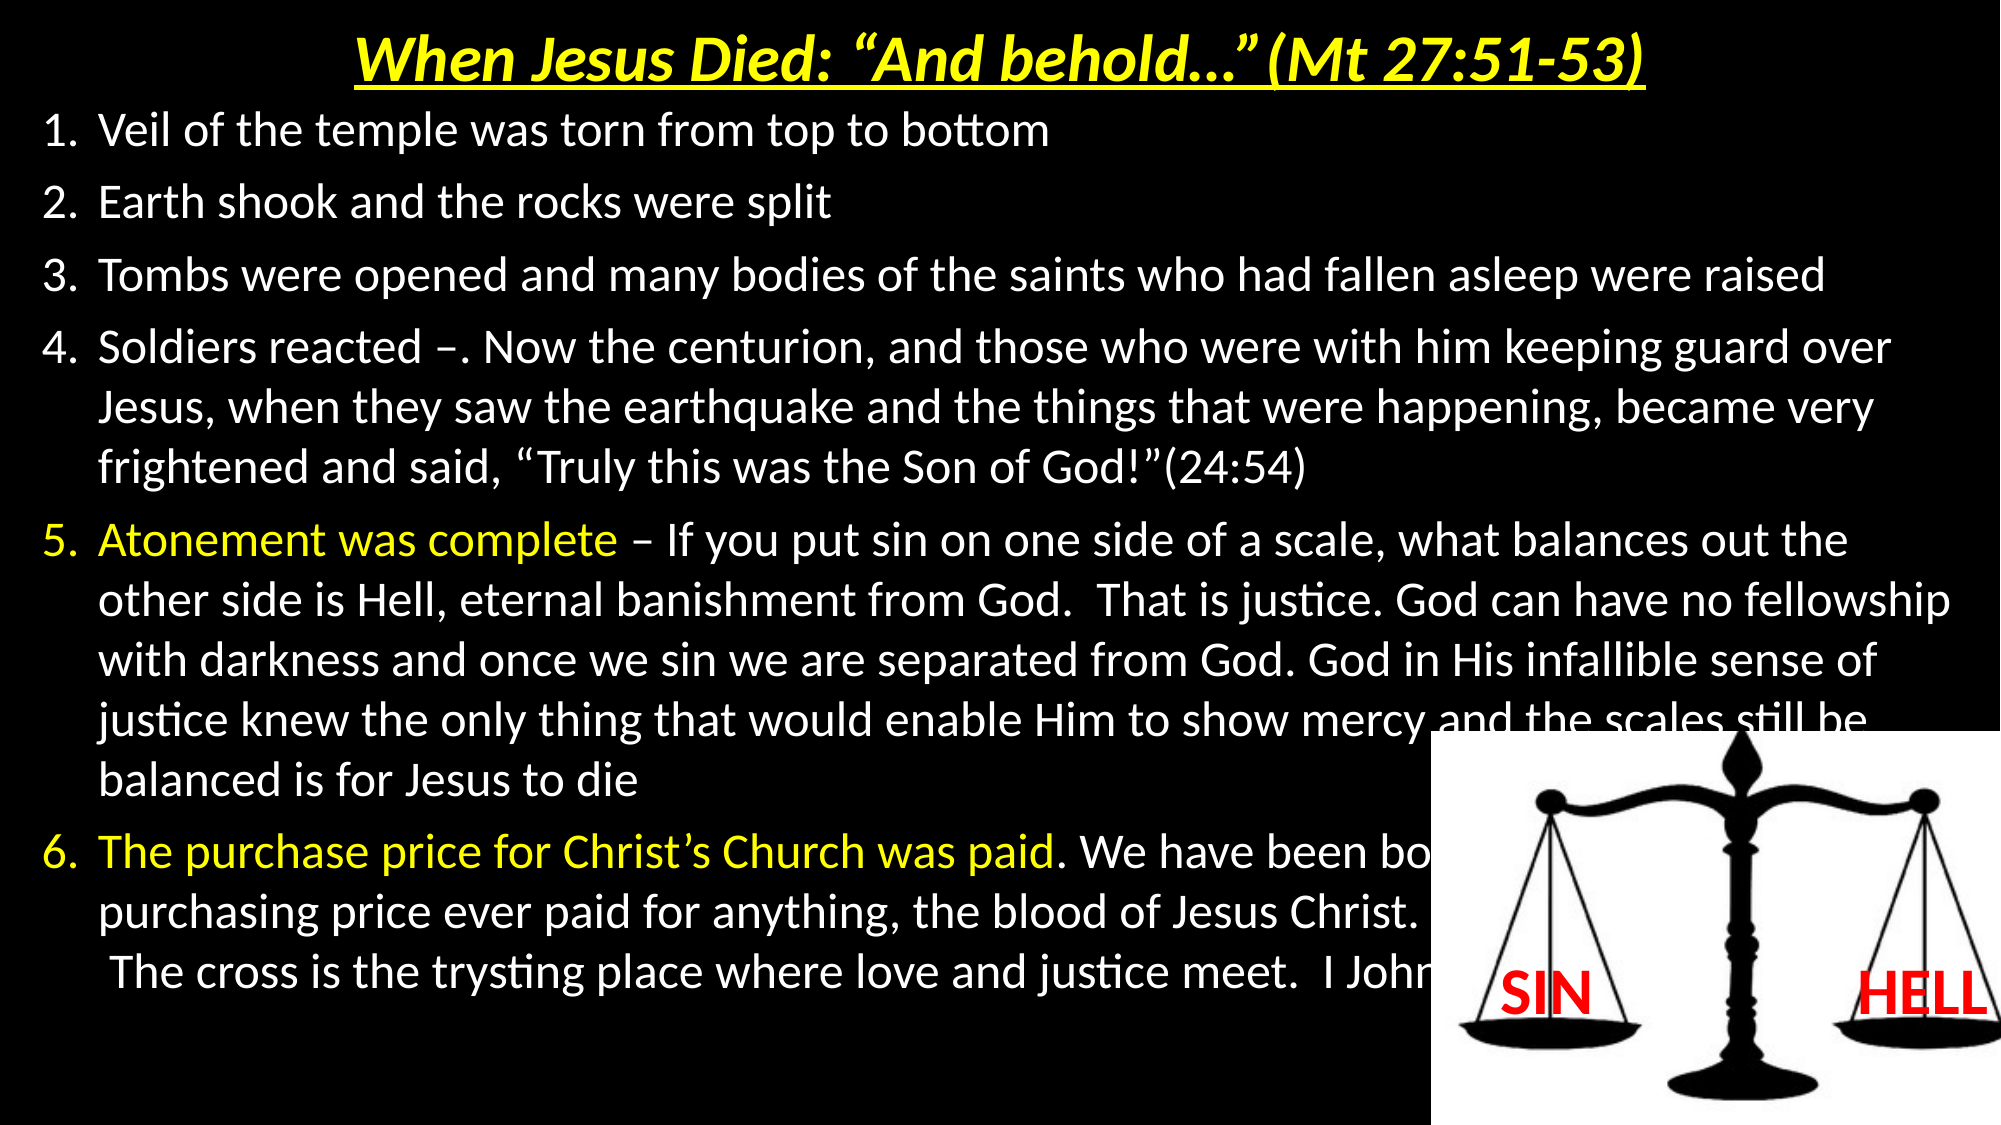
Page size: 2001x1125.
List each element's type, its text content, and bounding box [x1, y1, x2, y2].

text_box Veil of the temple was torn from top to bottom Earth shook and the rocks were split Tombs were opened and many bodies of the saints who had fallen asleep were raised Soldiers reacted –. Now the centurion, and those who were with him keeping guard over Jesus, when they saw the earthquake and the things that were happening, became very frightened and said, “Truly this was the Son of God!”(24:54) Atonement was complete – If you put sin on one side of a scale, what balances out the other side is Hell, eternal banishment from God. That is justice. God can have no fellowship with darkness and once we sin we are separated from God. God in His infallible sense of justice knew the only thing that would enable Him to show mercy and the scales still be balanced is for Jesus to die The purchase price for Christ’s Church was paid. We have been bought with the greatest purchasing price ever paid for anything, the blood of Jesus Christ. Eph 5:25-27; I Peter 1:19. The cross is the trysting place where love and justice meet. I John 2:1 [26, 88, 1974, 1007]
title When Jesus Died: “And behold…”(Mt 27:51-53) [100, 18, 1900, 88]
picture [1431, 731, 2001, 1125]
